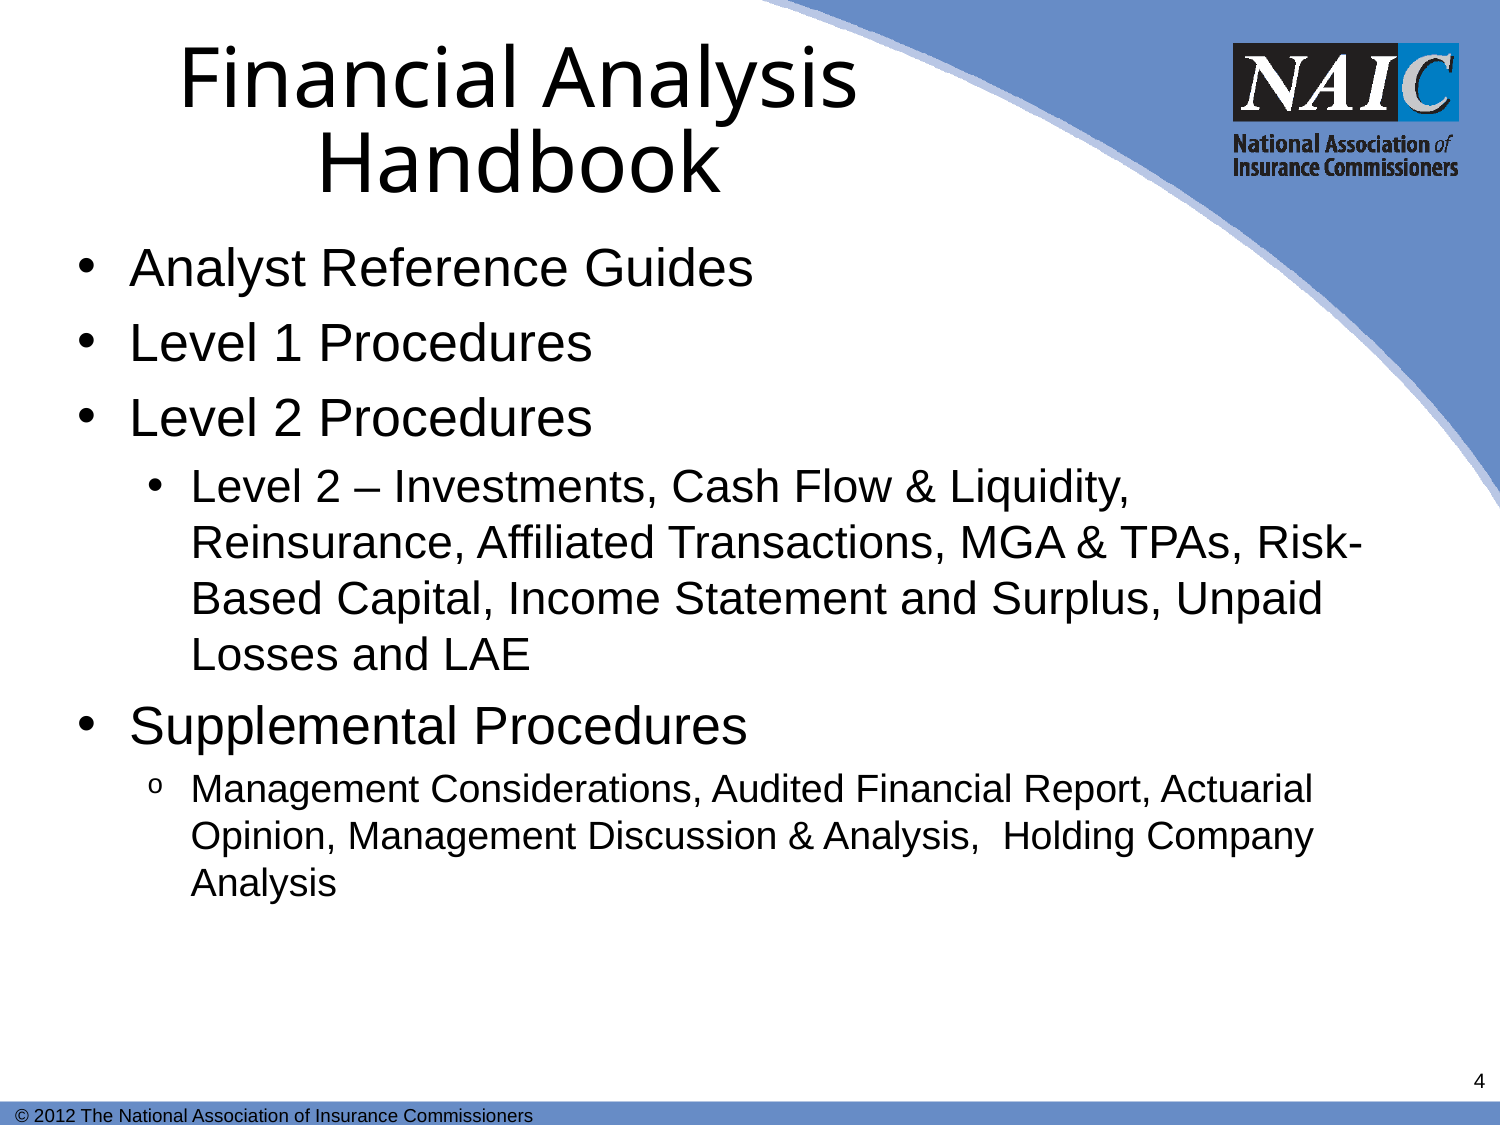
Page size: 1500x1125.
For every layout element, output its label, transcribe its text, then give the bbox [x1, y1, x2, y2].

list Analyst Reference Guides Level 1 Procedures Level 2 Procedures Level 2 – Investments, Cash Flow & Liquidity, Reinsurance, Affiliated Transactions, MGA & TPAs, Risk-Based Capital, Income Statement and Surplus, Unpaid Losses and LAE Supplemental Procedures Management Considerations, Audited Financial Report, Actuarial Opinion, Management Discussion & Analysis, Holding Company Analysis [62, 224, 1413, 918]
picture [0, 0, 1500, 1125]
title Financial Analysis Handbook [50, 62, 988, 188]
slide_number 4 [1149, 1059, 1500, 1100]
